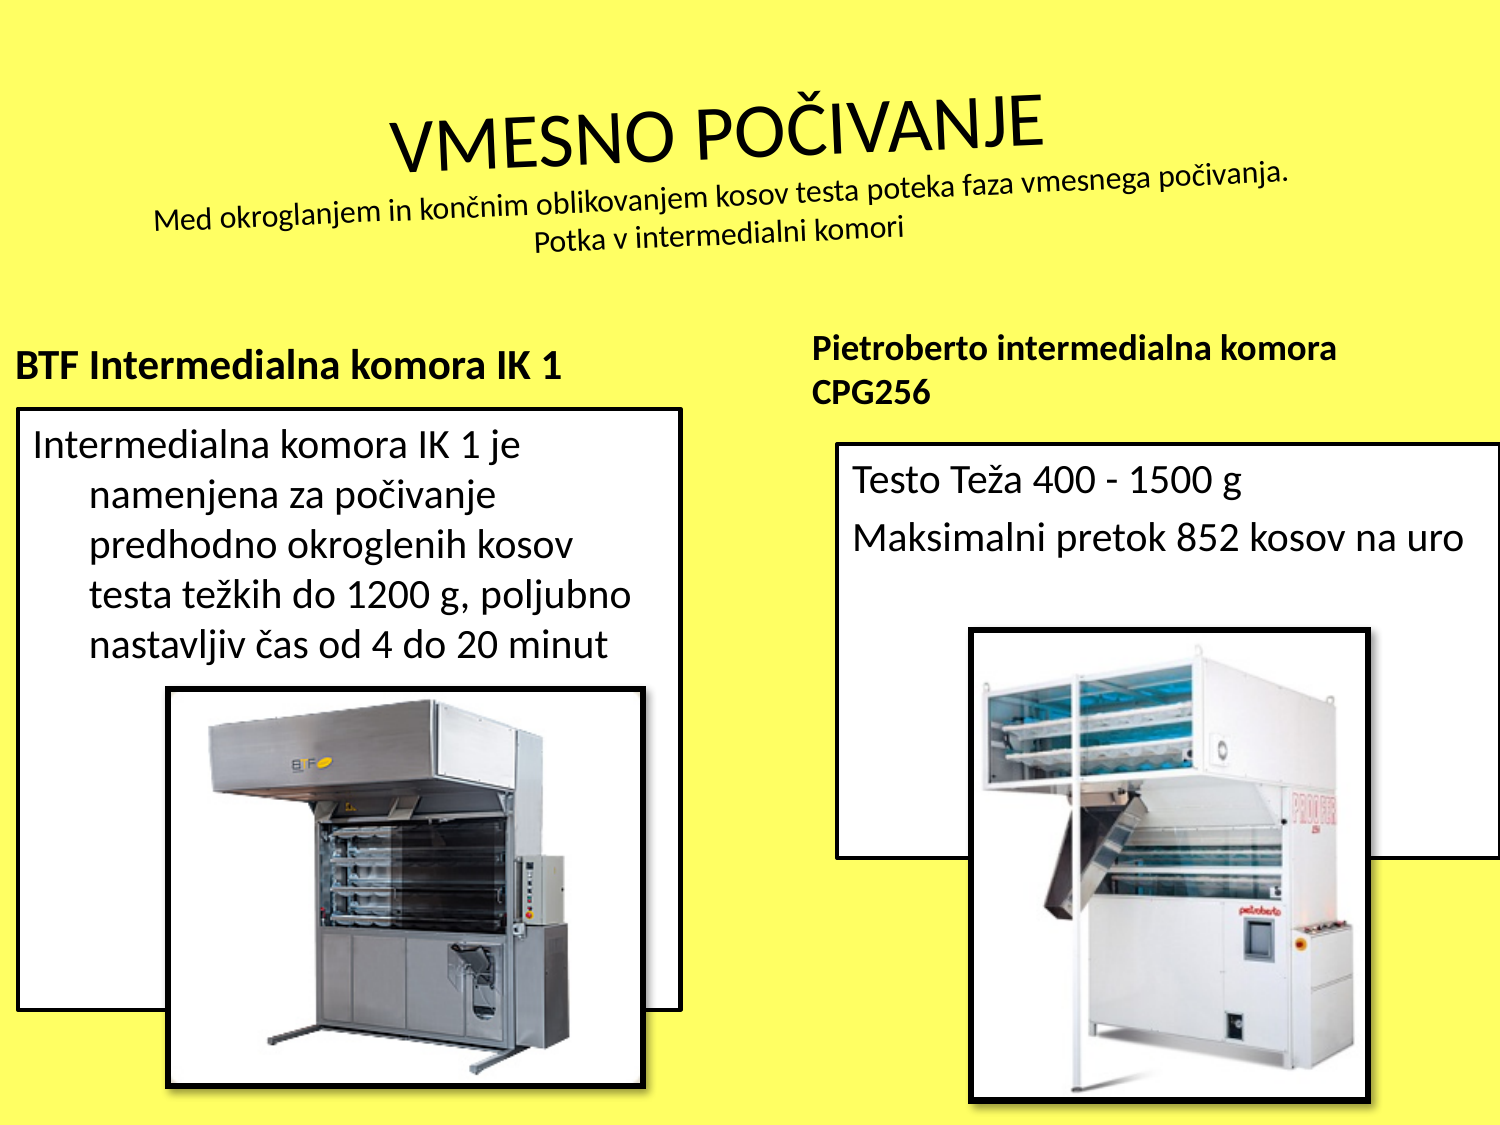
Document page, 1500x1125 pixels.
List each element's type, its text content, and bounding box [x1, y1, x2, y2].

list Testo Teža 400 - 1500 g Maksimalni pretok 852 kosov na uro [835, 442, 1500, 860]
list Pietroberto intermedialna komora CPG256 [797, 314, 1461, 420]
title VMESNO POČIVANJE Med okroglanjem in končnim oblikovanjem kosov testa poteka faza vmesnega počivanja. Potka v intermedialni komori [41, 42, 1399, 290]
picture [170, 692, 641, 1084]
list BTF Intermedialna komora IK 1 [0, 290, 663, 396]
list Intermedialna komora IK 1 je namenjena za počivanje predhodno okroglenih kosov testa težkih do 1200 g, poljubno nastavljiv čas od 4 do 20 minut [16, 407, 683, 1012]
picture [974, 632, 1366, 1098]
